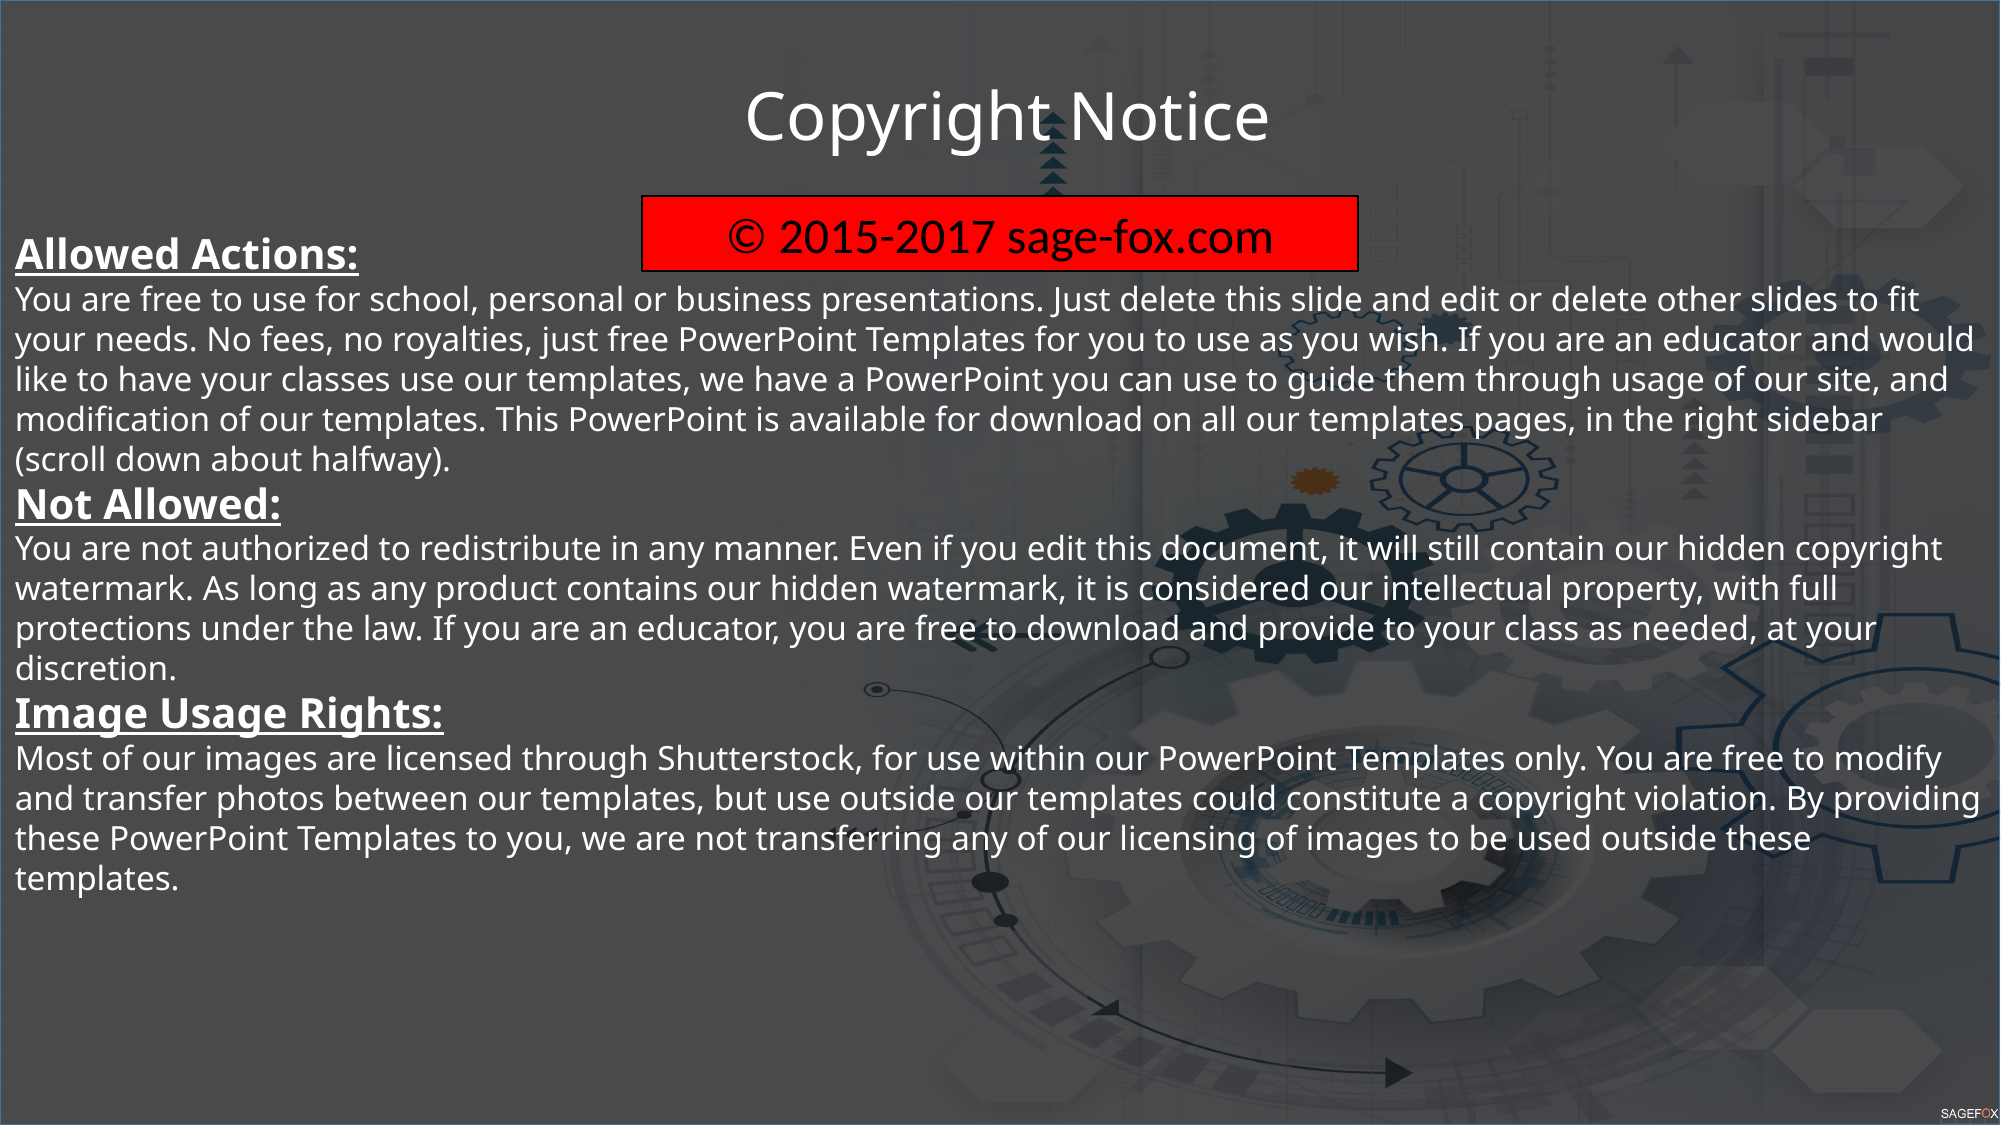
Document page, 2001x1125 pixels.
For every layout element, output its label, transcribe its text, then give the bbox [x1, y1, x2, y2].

text_box © 2015-2017 sage-fox.com [641, 196, 1358, 272]
text_box Allowed Actions: You are free to use for school, personal or business presentations. Just delete this slide and edit or delete other slides to fit your needs. No fees, no royalties, just free PowerPoint Templates for you to use as you wish. If you are an educator and would like to have your classes use our templates, we have a PowerPoint you can use to guide them through usage of our site, and modification of our templates. This PowerPoint is available for download on all our templates pages, in the right sidebar (scroll down about halfway). Not Allowed: You are not authorized to redistribute in any manner. Even if you edit this document, it will still contain our hidden copyright watermark. As long as any product contains our hidden watermark, it is considered our intellectual property, with full protections under the law. If you are an educator, you are free to download and provide to your class as needed, at your discretion. Image Usage Rights: Most of our images are licensed through Shutterstock, for use within our PowerPoint Templates only. You are free to modify and transfer photos between our templates, but use outside our templates could constitute a copyright violation. By providing these PowerPoint Templates to you, we are not transferring any of our licensing of images to be used outside these templates. [0, 0, 2000, 1125]
title Copyright Notice [493, 60, 1524, 178]
